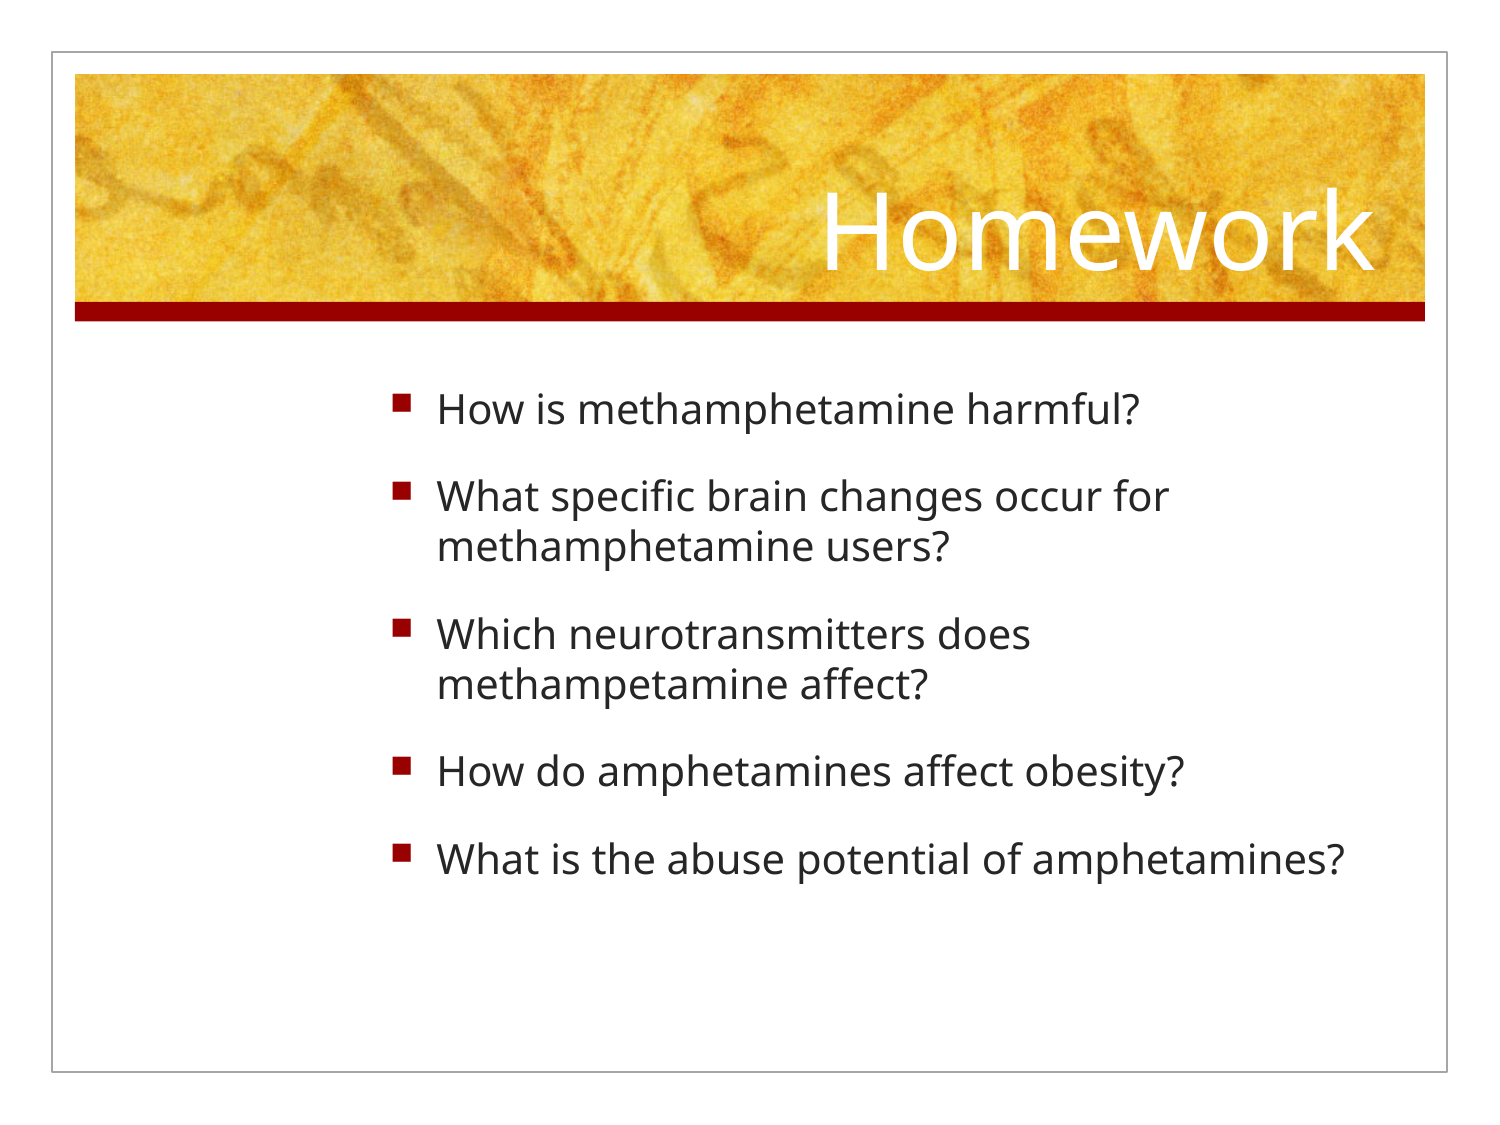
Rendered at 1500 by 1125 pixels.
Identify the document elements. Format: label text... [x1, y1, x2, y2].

picture [75, 74, 1425, 301]
list How is methamphetamine harmful? What specific brain changes occur for methamphetamine users? Which neurotransmitters does methampetamine affect? How do amphetamines affect obesity? What is the abuse potential of amphetamines? [375, 375, 1392, 1005]
title Homework [108, 74, 1392, 292]
